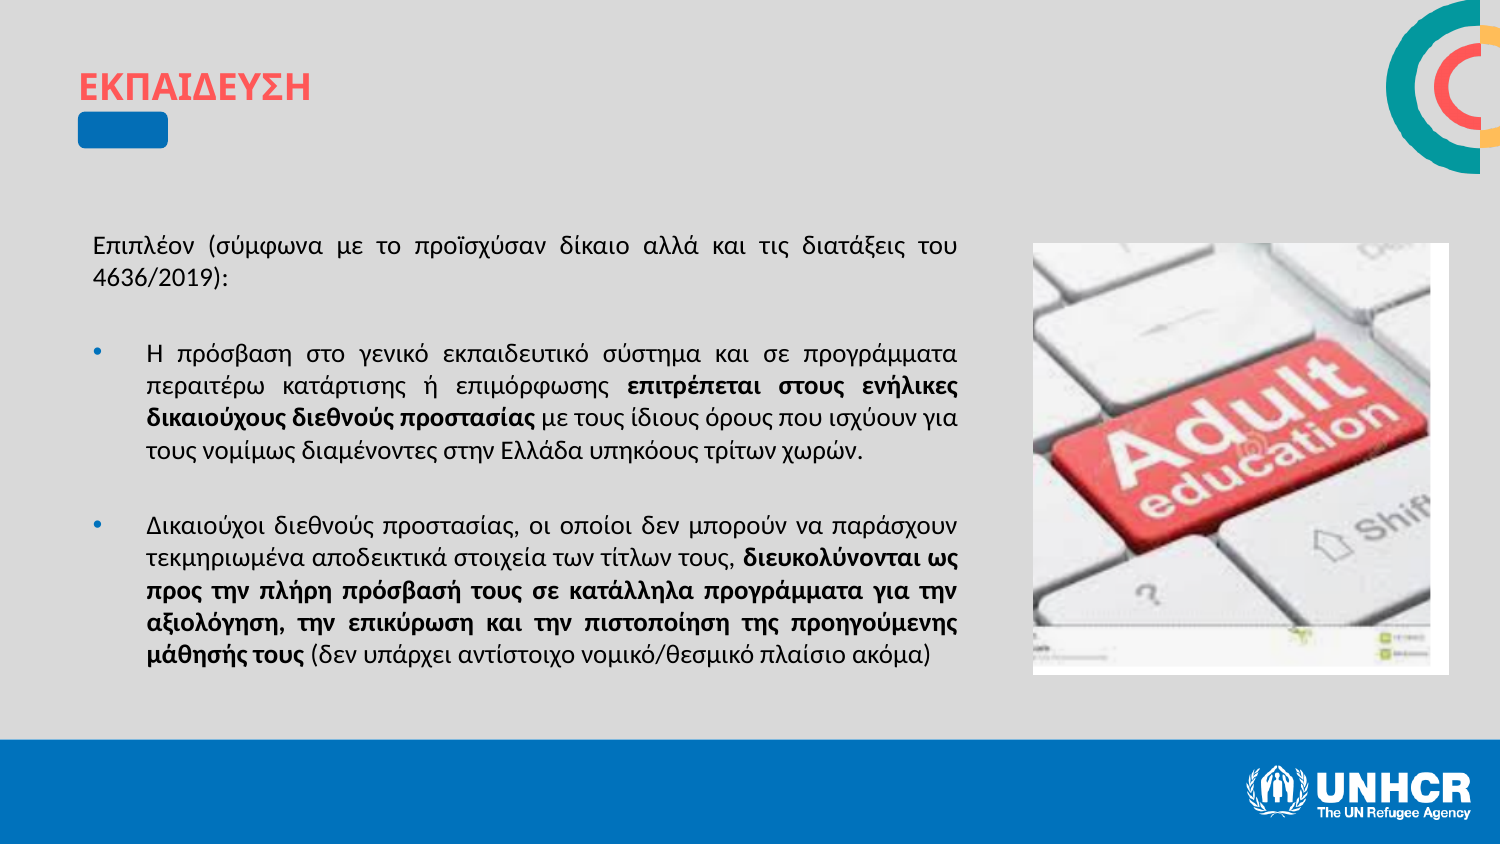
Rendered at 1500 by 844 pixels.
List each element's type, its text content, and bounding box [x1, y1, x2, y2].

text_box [1386, 0, 1500, 174]
picture [1032, 243, 1449, 675]
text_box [77, 111, 168, 149]
picture [0, 739, 1500, 844]
text_box ΕΚΠΑΙΔΕΥΣΗ [77, 58, 1355, 109]
list Επιπλέον (σύμφωνα με το προïσχύσαν δίκαιο αλλά και τις διατάξεις του 4636/2019): Η πρόσβαση στο γενικό εκπαιδευτικό σύστημα και σε προγράμματα περαιτέρω κατάρτισης ή επιμόρφωσης επιτρέπεται στους ενήλικες δικαιούχους διεθνούς προστασίας με τους ίδιους όρους που ισχύουν για τους νομίμως διαμένοντες στην Ελλάδα υπηκόους τρίτων χωρών. Δικαιούχοι διεθνούς προστασίας, οι οποίοι δεν μπορούν να παράσχουν τεκμηριωμένα αποδεικτικά στοιχεία των τίτλων τους, διευκολύνονται ως προς την πλήρη πρόσβασή τους σε κατάλληλα προγράμματα για την αξιολόγηση, την επικύρωση και την πιστοποίηση της προηγούμενης μάθησής τους (δεν υπάρχει αντίστοιχο νομικό/θεσμικό πλαίσιο ακόμα) [77, 220, 974, 698]
